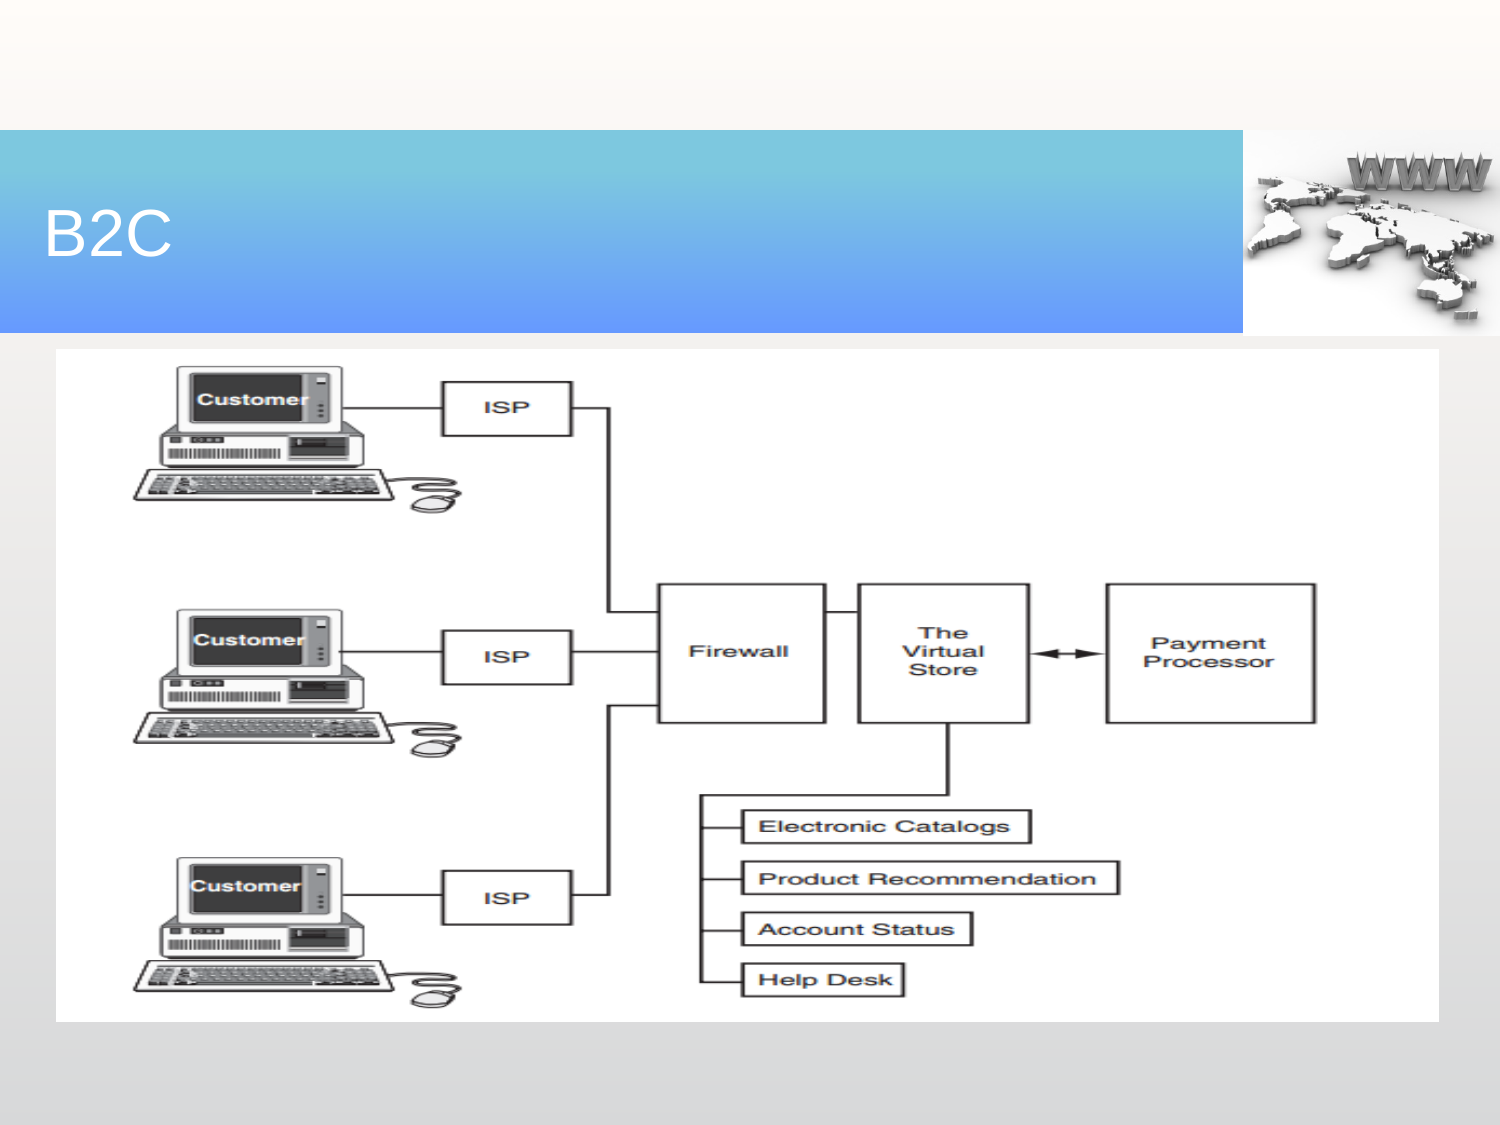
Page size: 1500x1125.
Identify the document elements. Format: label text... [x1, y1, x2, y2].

picture [1243, 130, 1500, 336]
picture [55, 349, 1439, 1023]
title B2C [29, 136, 1235, 324]
